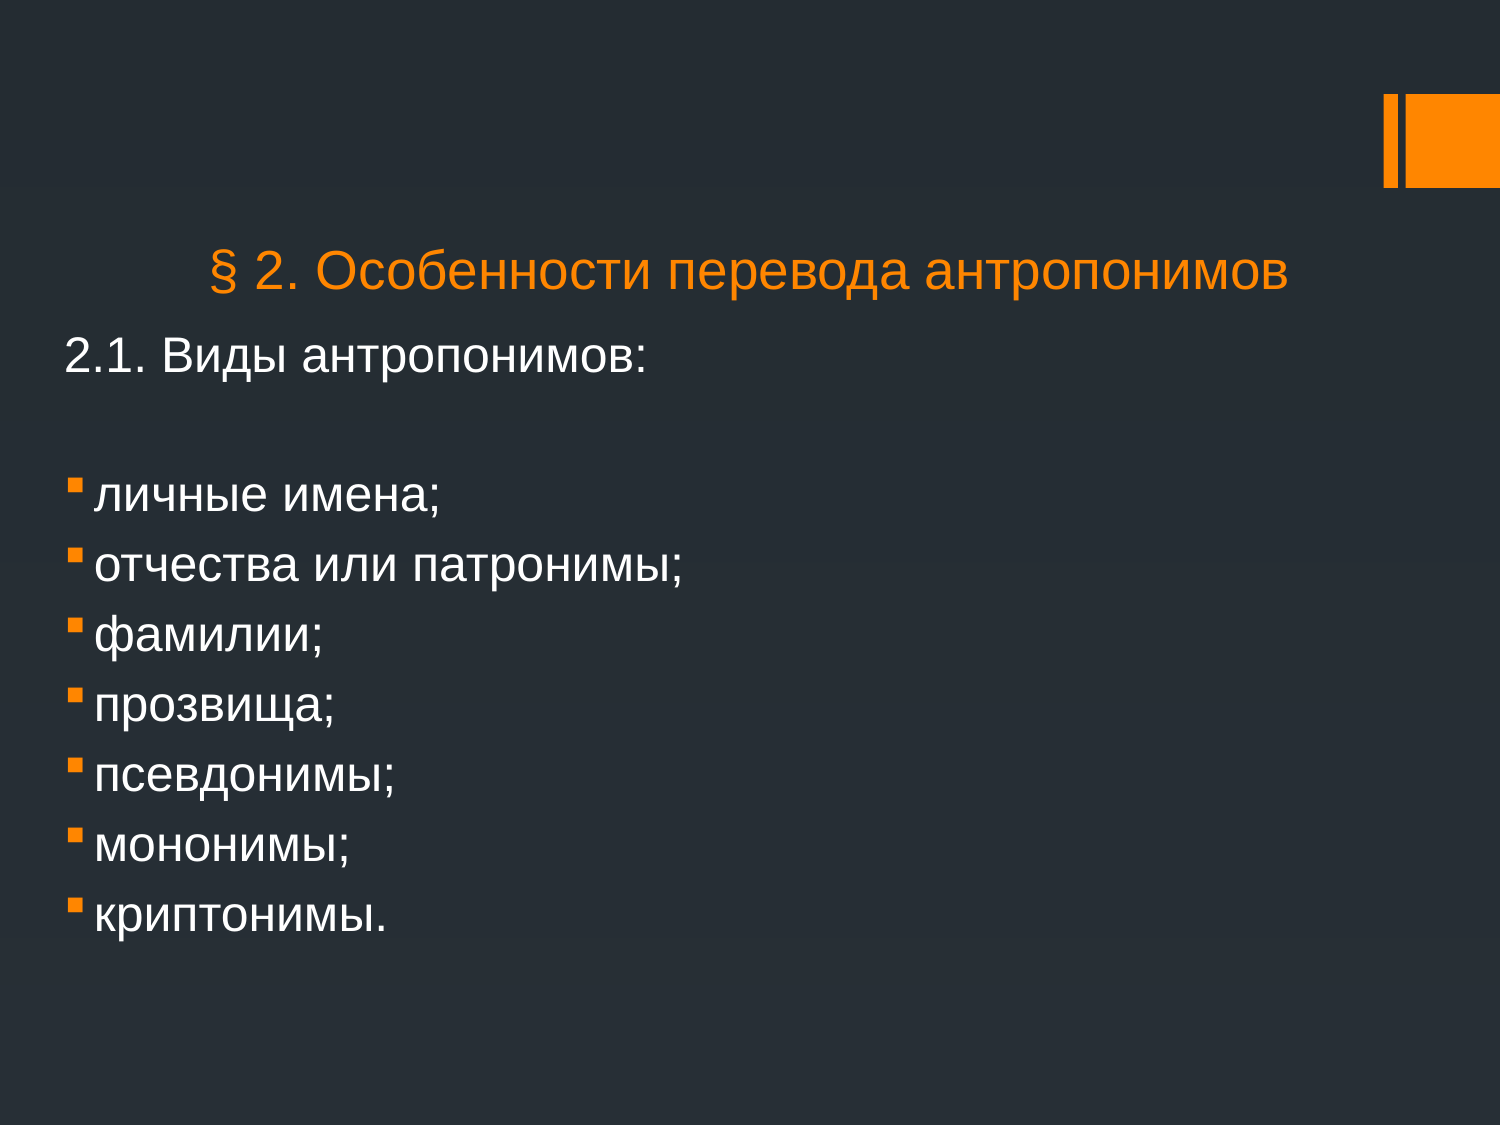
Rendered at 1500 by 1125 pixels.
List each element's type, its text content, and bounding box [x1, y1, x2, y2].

list 2.1. Виды антропонимов: личные имена; отчества или патронимы; фамилии; прозвища; псевдонимы; мононимы; криптонимы. [41, 314, 1459, 1106]
title § 2. Особенности перевода антропонимов [150, 184, 1350, 314]
